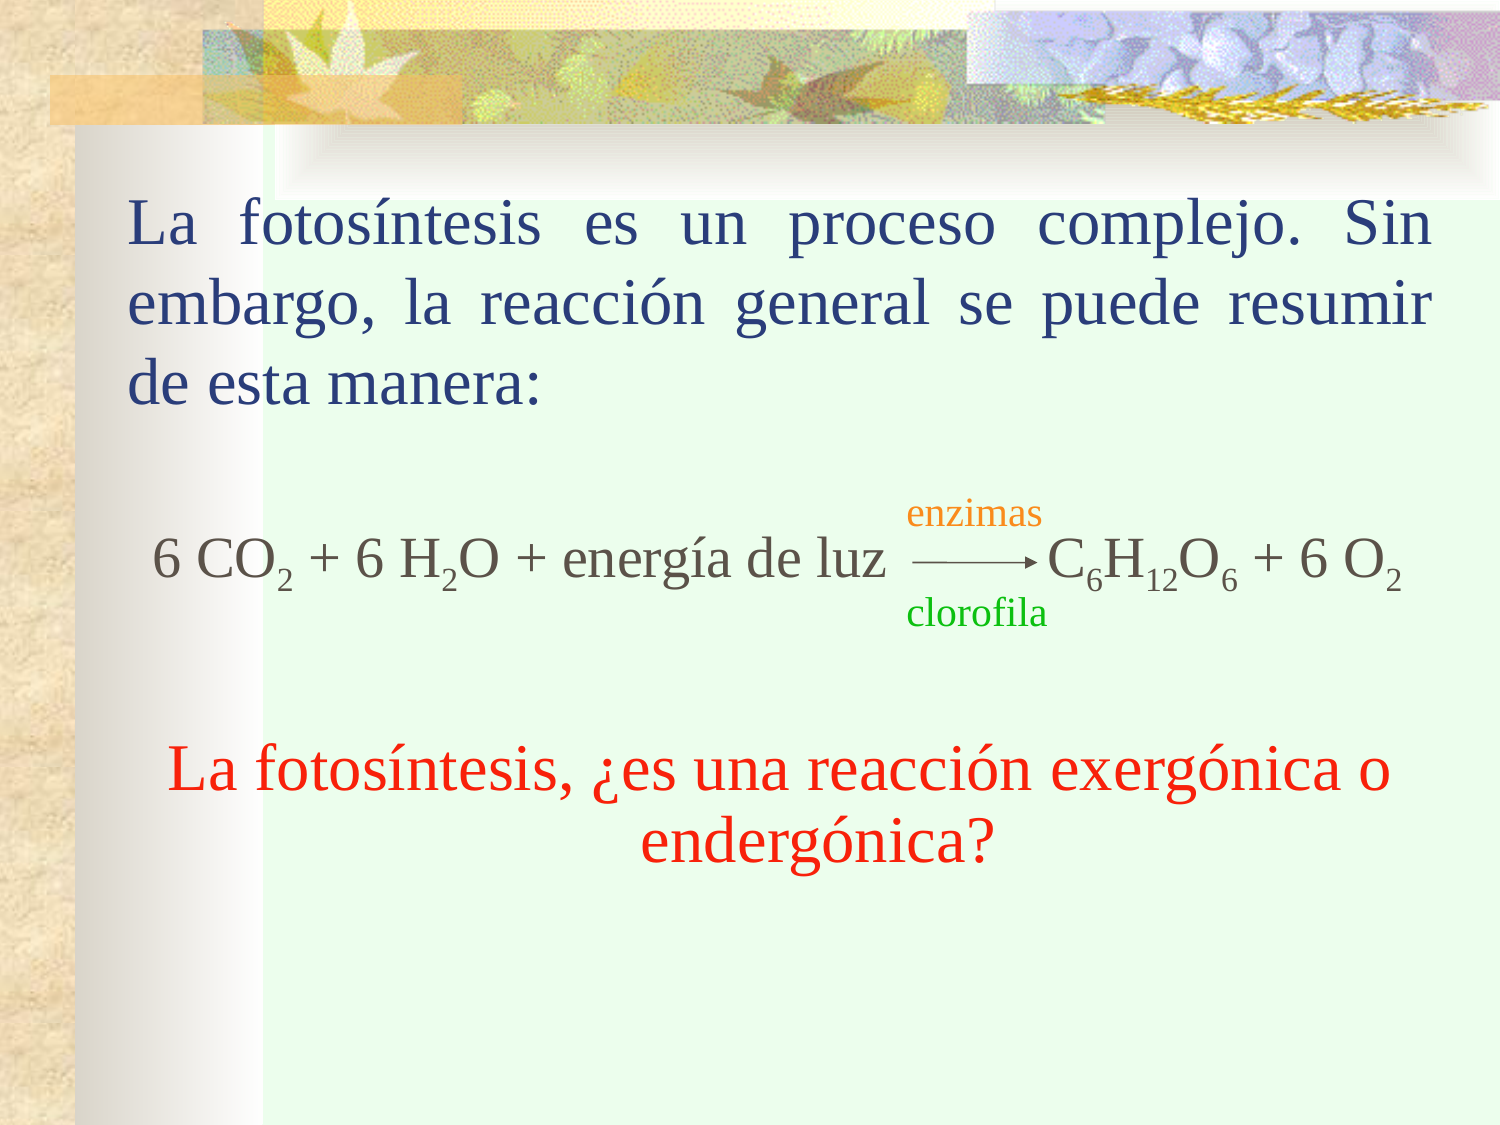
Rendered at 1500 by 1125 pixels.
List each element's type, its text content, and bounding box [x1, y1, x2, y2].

picture [0, 0, 1500, 1125]
list 6 CO2 + 6 H2O + energía de luz C6H12O6 + 6 O2 La fotosíntesis, ¿es una reacción exergónica o endergónica? [112, 512, 1451, 813]
title La fotosíntesis es un proceso complejo. Sin embargo, la reacción general se puede resumir de esta manera: [112, 237, 1451, 426]
text_box enzimas clorofila [891, 477, 1063, 643]
